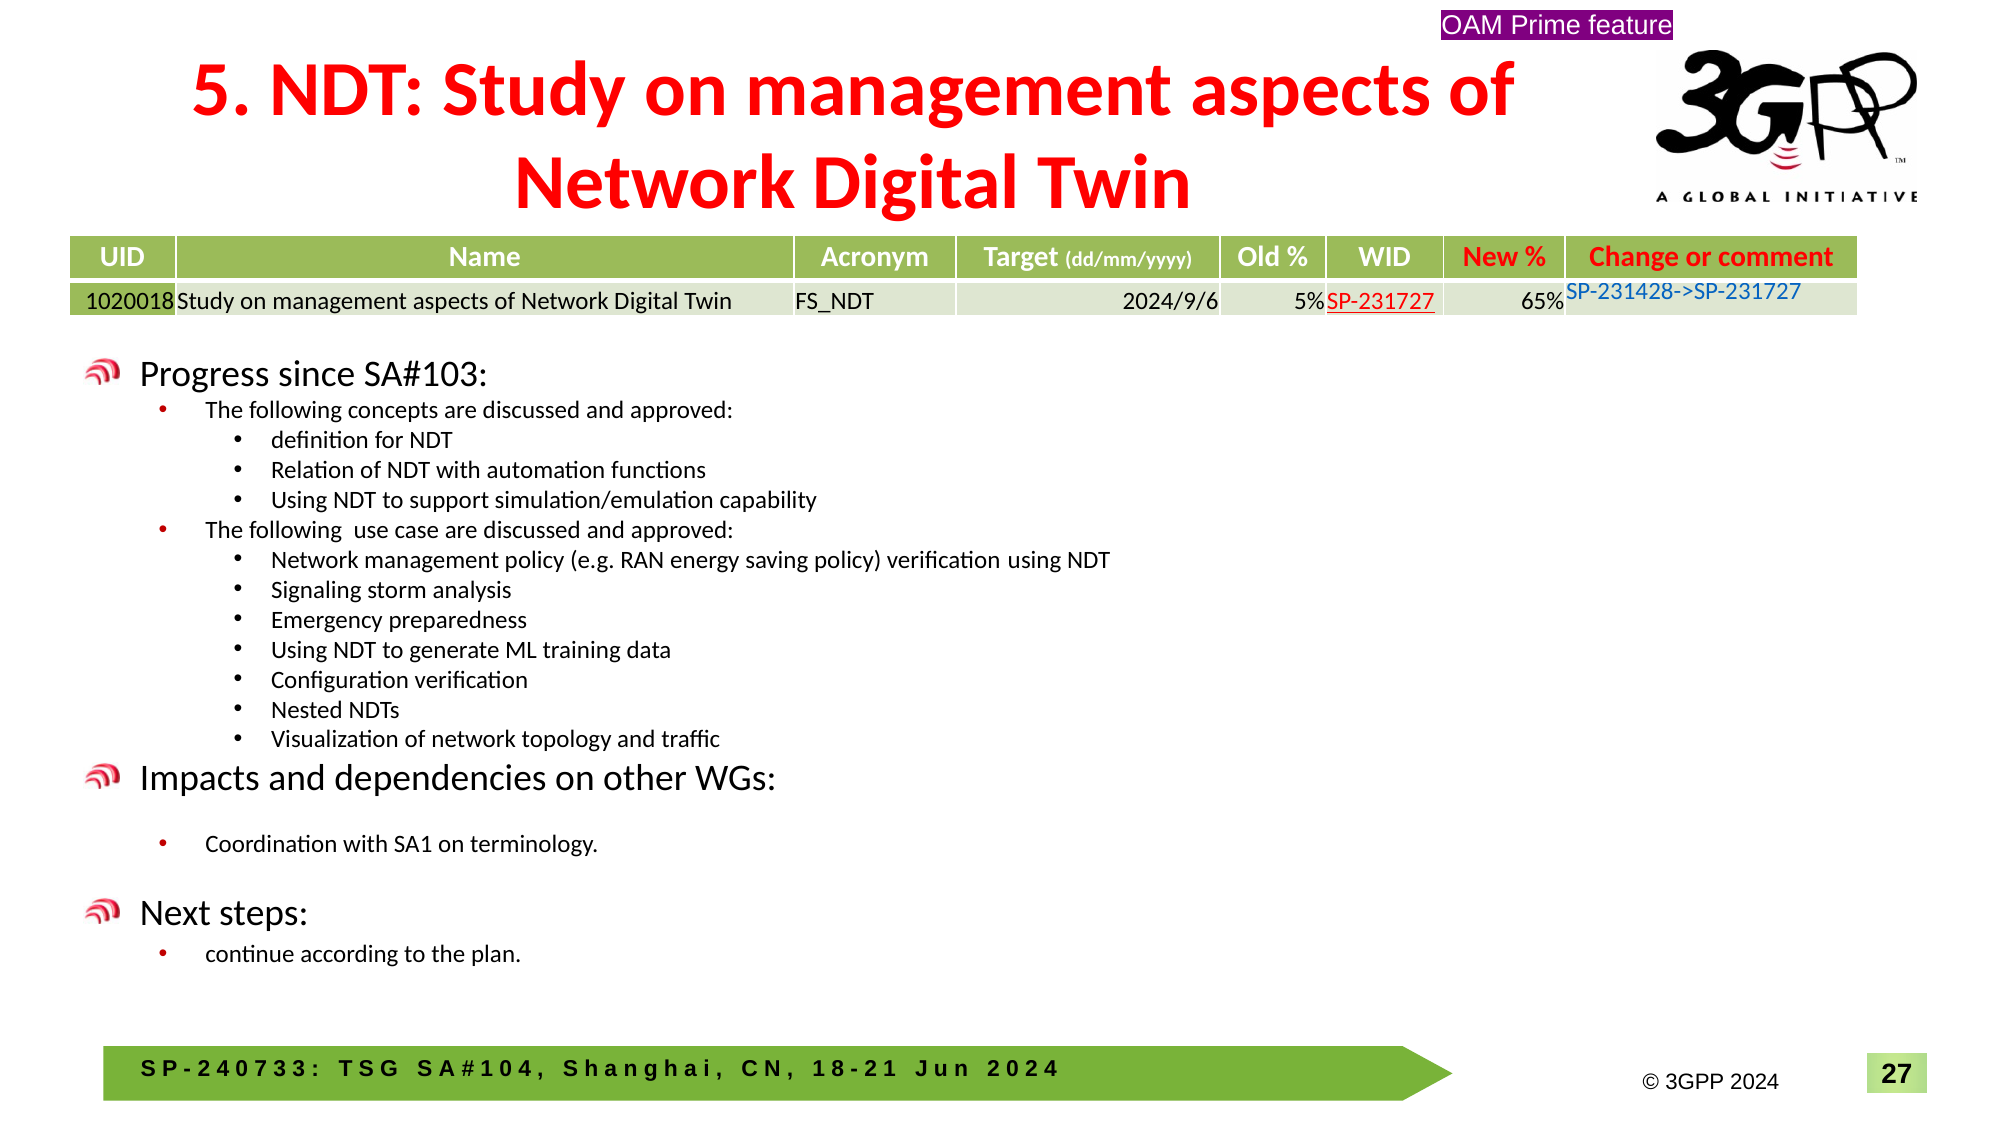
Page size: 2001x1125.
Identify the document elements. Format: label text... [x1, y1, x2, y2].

text_box OAM Prime feature [1426, 0, 1688, 48]
table_cell 2024/9/6 [957, 283, 1219, 315]
table_header Change or comment [1566, 236, 1857, 278]
table_header UID [70, 236, 175, 278]
table_cell 1020018 [70, 283, 175, 315]
table_header Acronym [795, 236, 955, 278]
picture [83, 897, 120, 924]
table_cell 5% [1221, 283, 1325, 315]
picture [1656, 50, 1917, 202]
table_header Target (dd/mm/yyyy) [957, 236, 1219, 278]
table_cell SP-231428->SP-231727 [1566, 283, 1857, 315]
picture [83, 762, 120, 789]
picture [83, 357, 120, 385]
table_cell 0% [1867, 1053, 1927, 1093]
table_cell 65% [1444, 283, 1564, 315]
title 5. NDT: Study on management aspects of Network Digital Twin [107, 37, 1601, 225]
table_cell FS_NDT [795, 283, 955, 315]
table_header Old % [1221, 236, 1325, 278]
table_header Name [177, 236, 793, 278]
table_cell SP-231727 [1327, 283, 1443, 315]
table_header WID [1327, 236, 1443, 278]
text_box Progress since SA#103: The following concepts are discussed and approved: definition for NDT Relation of NDT with automation functions Using NDT to support simulation/emulation capability The following use case are discussed and approved: Network management policy (e.g. RAN energy saving policy) verification using NDT Signaling storm analysis Emergency preparedness Using NDT to generate ML training data Configuration verification Nested NDTs Visualization of network topology and traffic Impacts and dependencies on other WGs: Coordination with SA1 on terminology. Next steps: continue according to the plan. [68, 341, 1866, 1008]
table_header New % [1444, 236, 1564, 278]
table_cell Study on management aspects of Network Digital Twin [177, 283, 793, 315]
